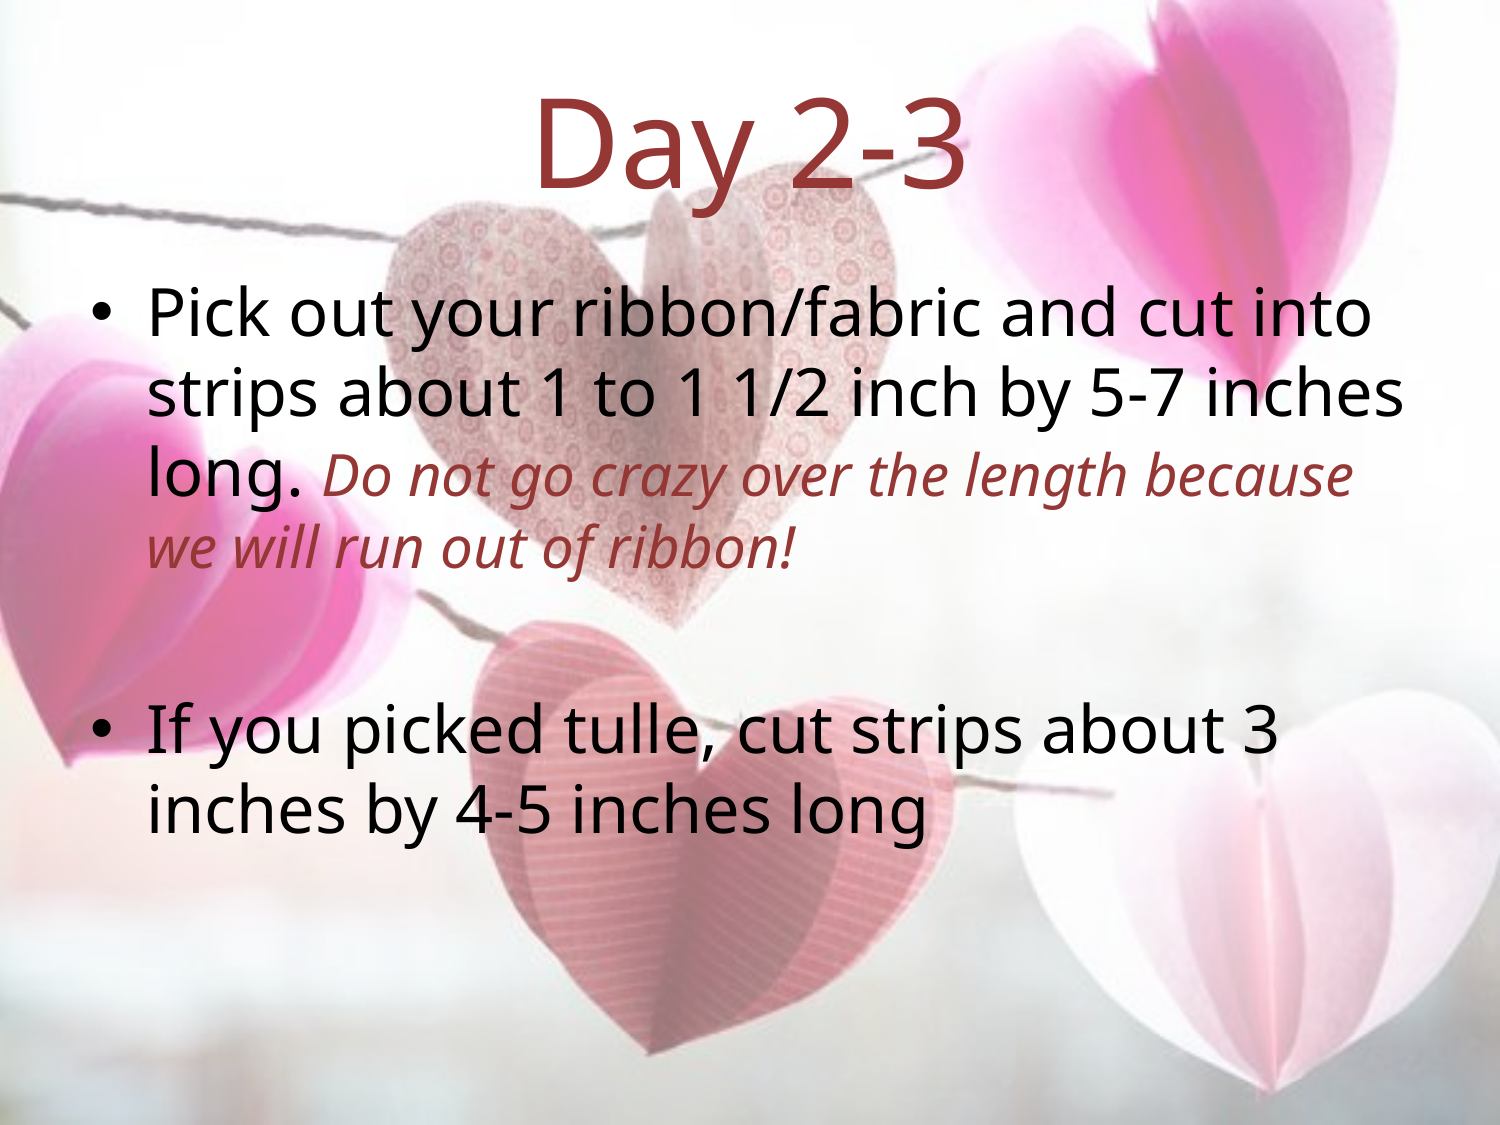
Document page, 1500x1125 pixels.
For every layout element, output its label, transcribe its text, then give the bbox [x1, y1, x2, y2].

list Pick out your ribbon/fabric and cut into strips about 1 to 1 1/2 inch by 5-7 inches long. Do not go crazy over the length because we will run out of ribbon! If you picked tulle, cut strips about 3 inches by 4-5 inches long [75, 262, 1425, 1005]
title Day 2-3 [75, 45, 1425, 233]
